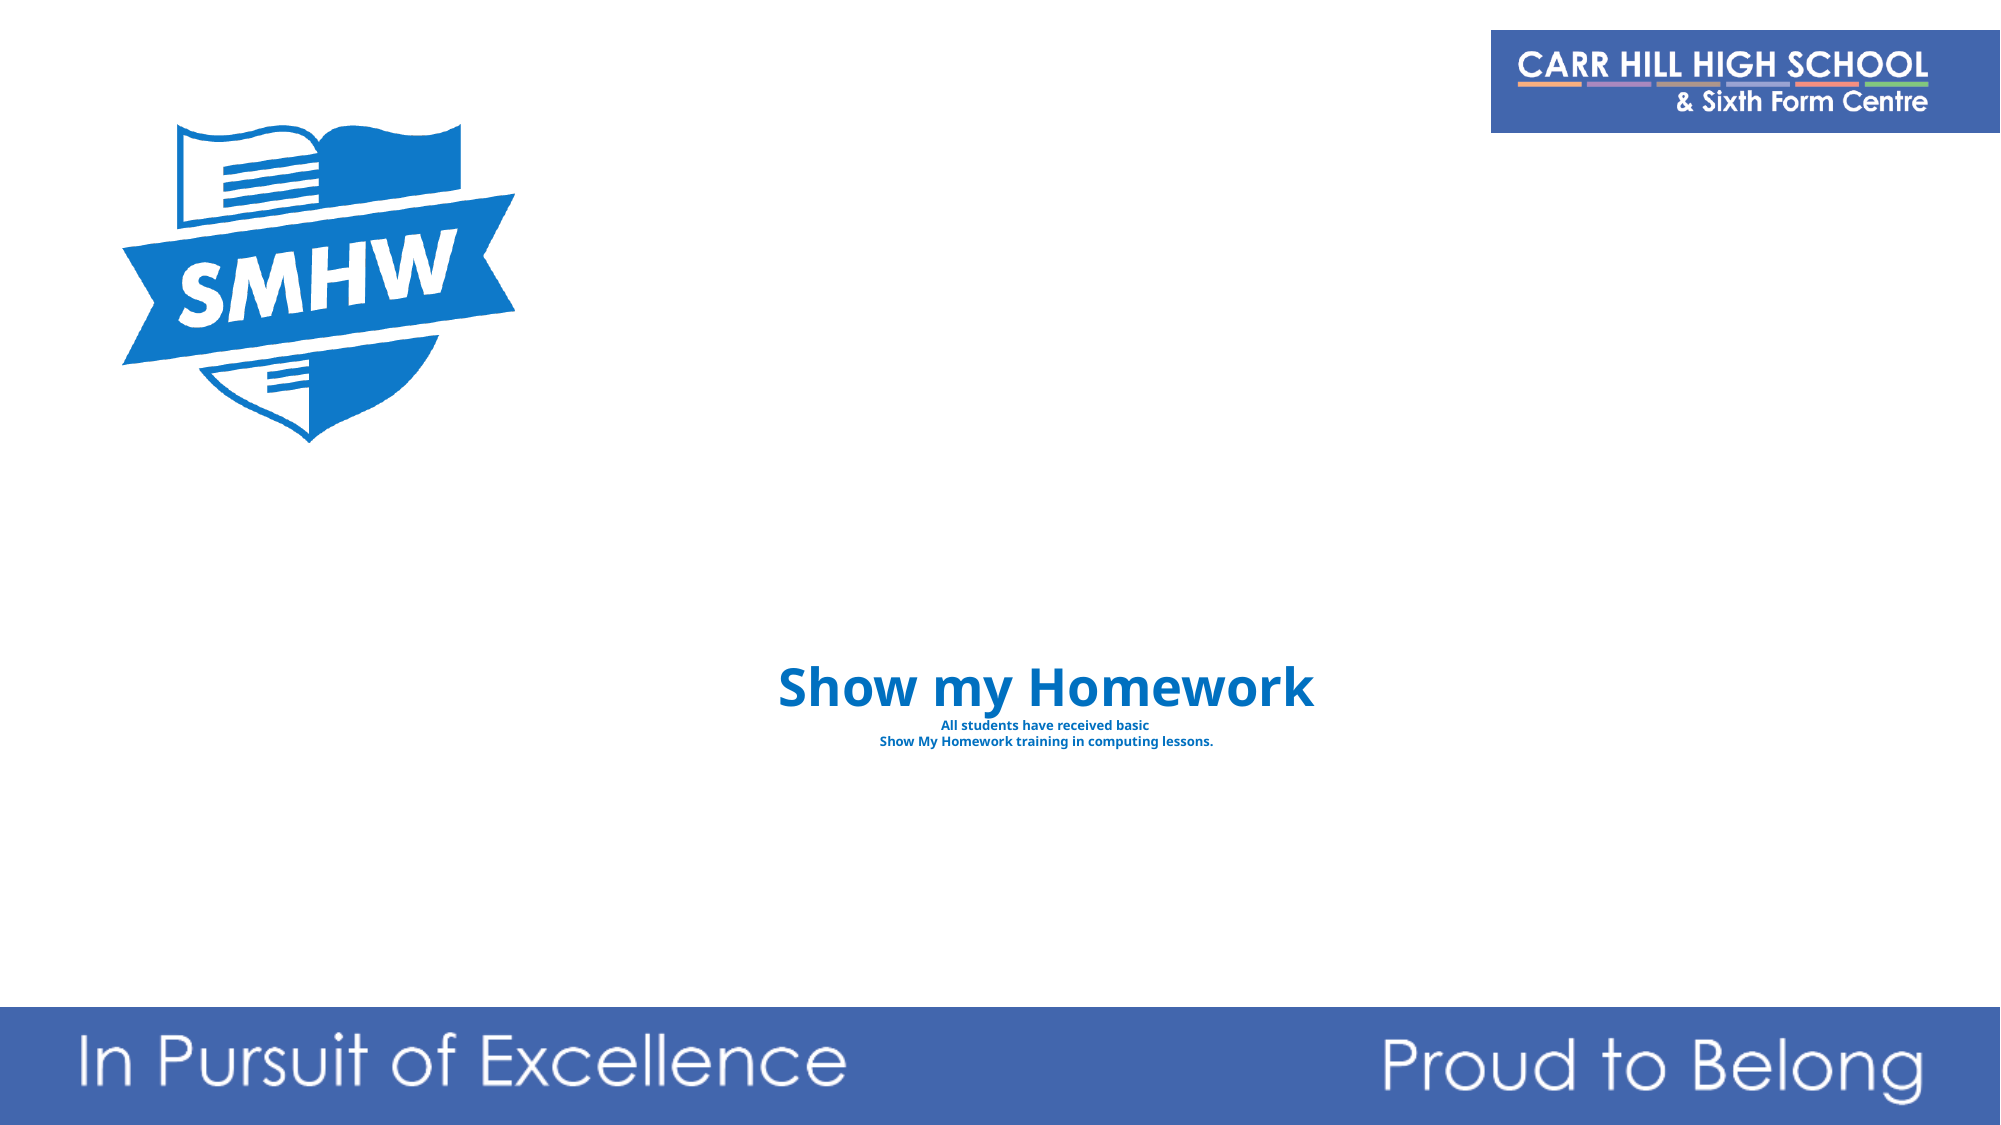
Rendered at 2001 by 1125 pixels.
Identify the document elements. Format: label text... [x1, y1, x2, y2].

title Show my Homework All students have received basic Show My Homework training in computing lessons. [362, 645, 1733, 859]
picture [122, 123, 515, 443]
picture [1491, 30, 2000, 133]
picture [0, 1007, 2000, 1125]
